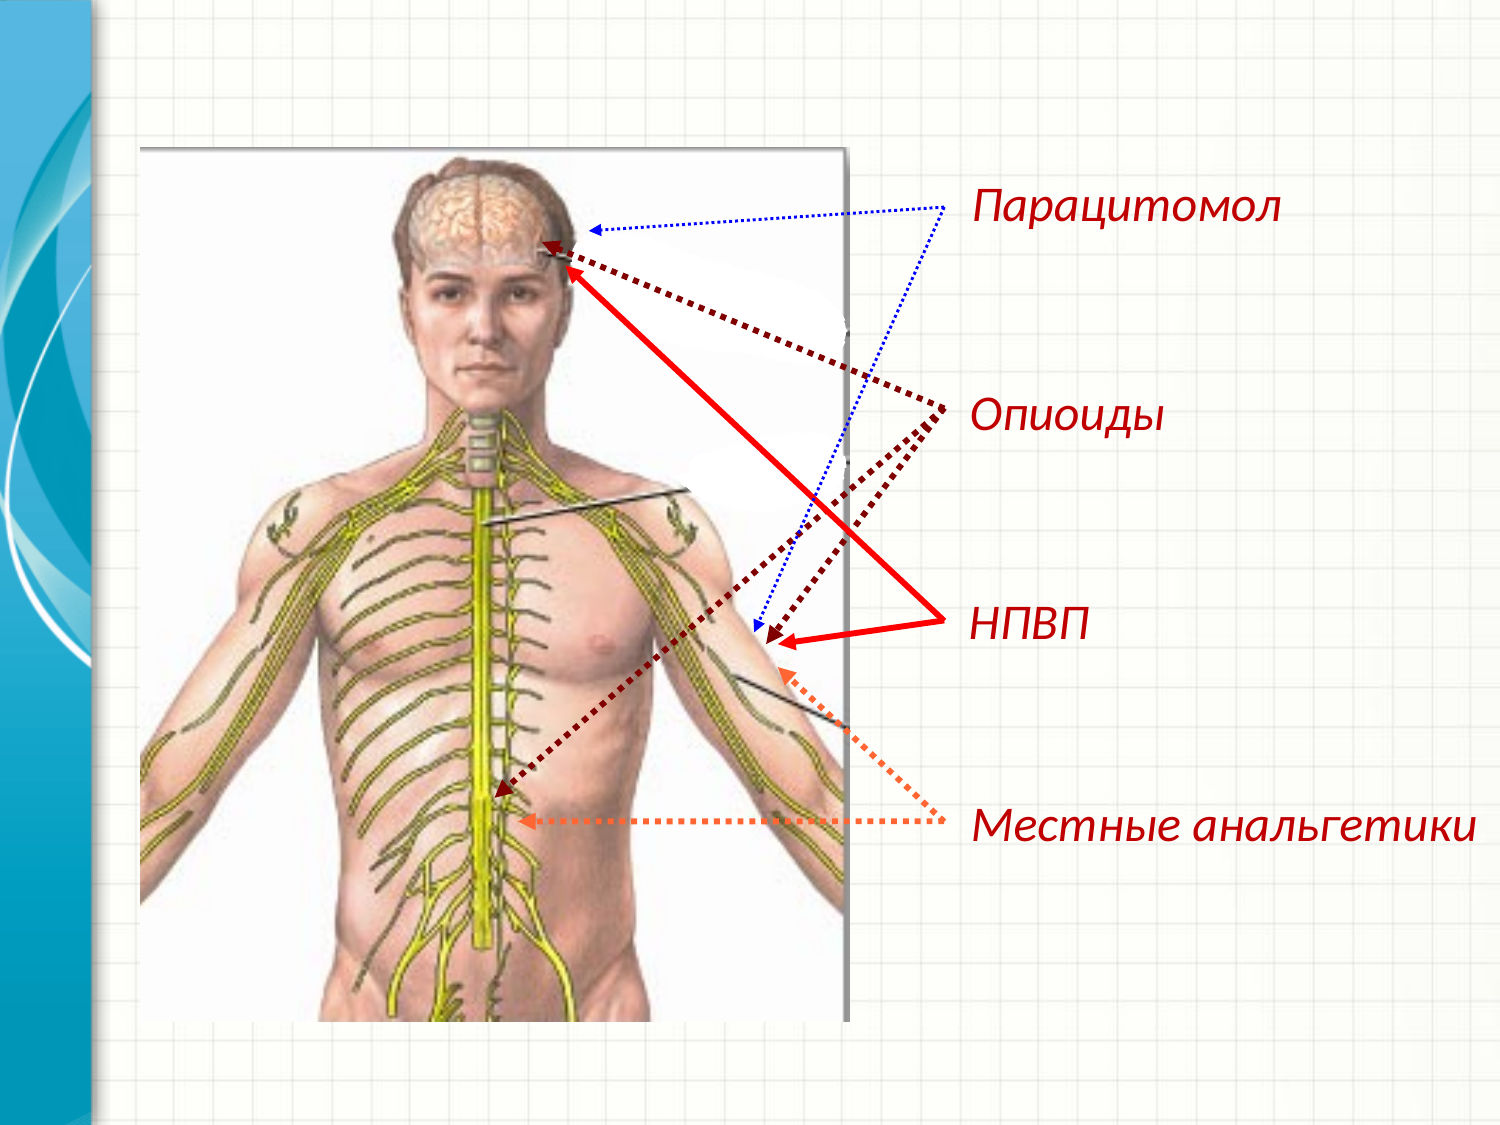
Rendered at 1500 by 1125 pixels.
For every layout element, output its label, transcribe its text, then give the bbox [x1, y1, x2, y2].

text_box Местные анальгетики [956, 783, 1493, 859]
picture [0, 0, 1500, 1125]
text_box Опиоиды [954, 372, 1285, 448]
text_box Парацитомол [956, 164, 1437, 239]
text_box НПВП [953, 582, 1105, 658]
